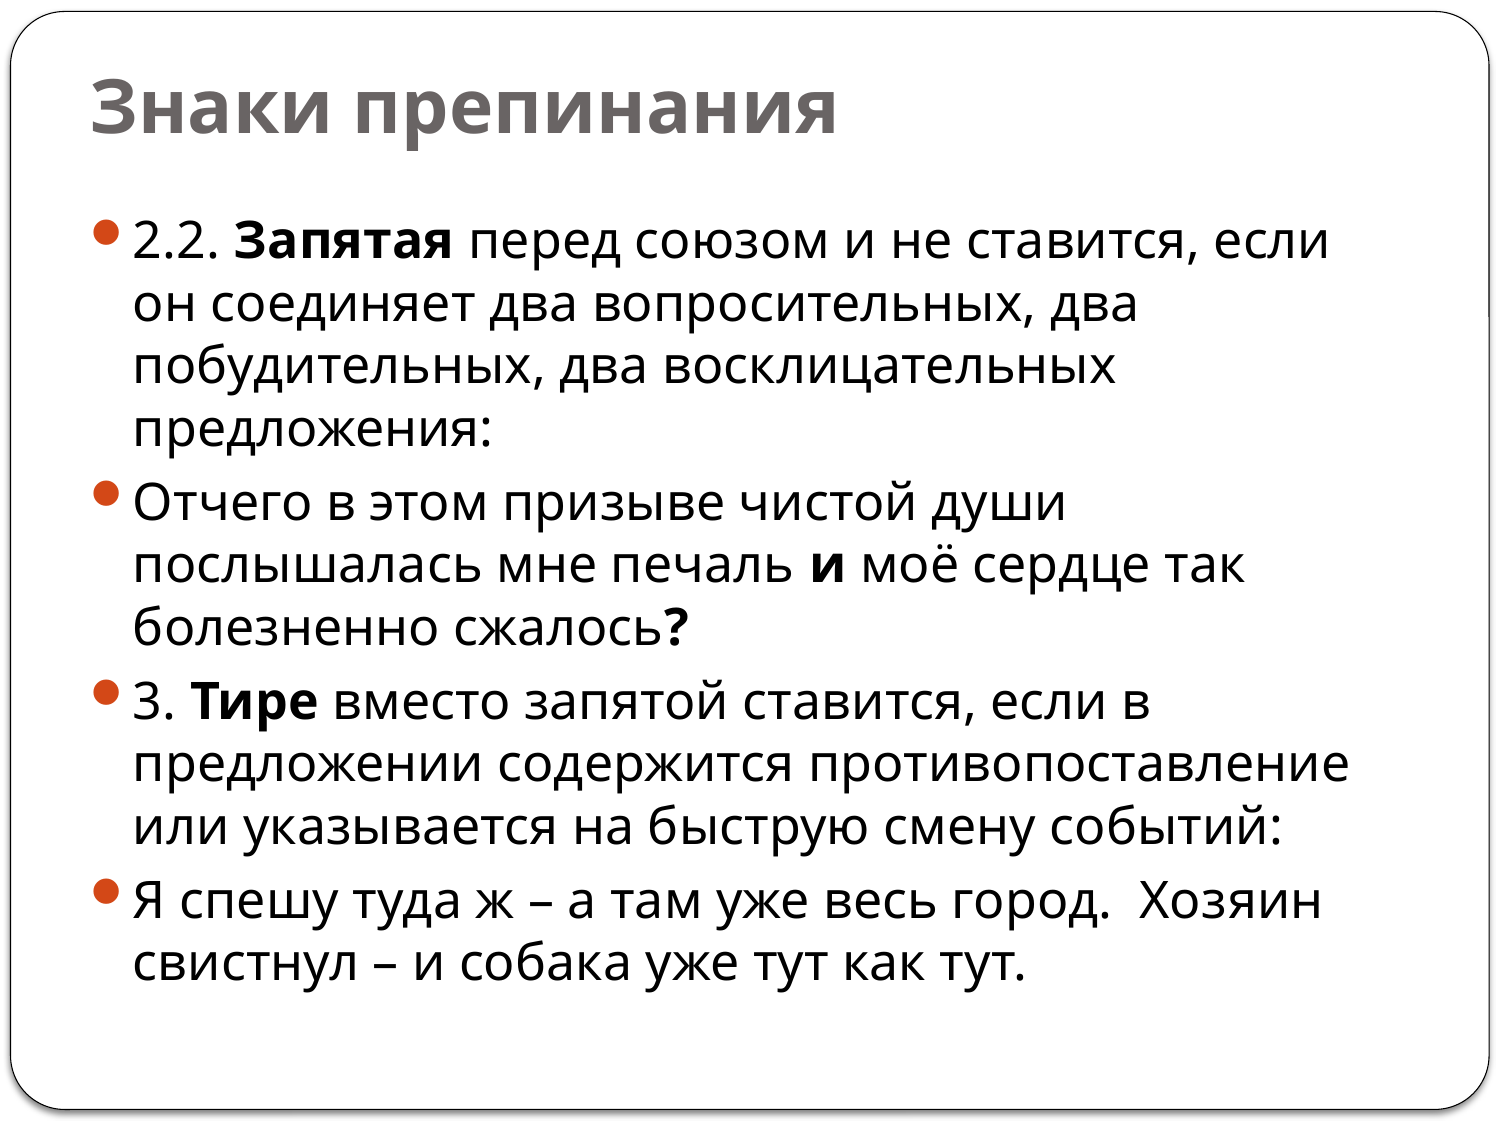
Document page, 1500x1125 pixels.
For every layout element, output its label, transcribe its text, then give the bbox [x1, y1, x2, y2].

list 2.2. Запятая перед союзом и не ставится, если он соединяет два вопросительных, два побудительных, два восклицательных предложения: Отчего в этом призыве чистой души послышалась мне печаль и моё сердце так болезненно сжалось? 3. Тире вместо запятой ставится, если в предложении содержится противопоставление или указывается на быструю смену событий: Я спешу туда ж – а там уже весь город. Хозяин свистнул – и собака уже тут как тут. [75, 199, 1425, 1005]
title Знаки препинания [75, 45, 1425, 164]
